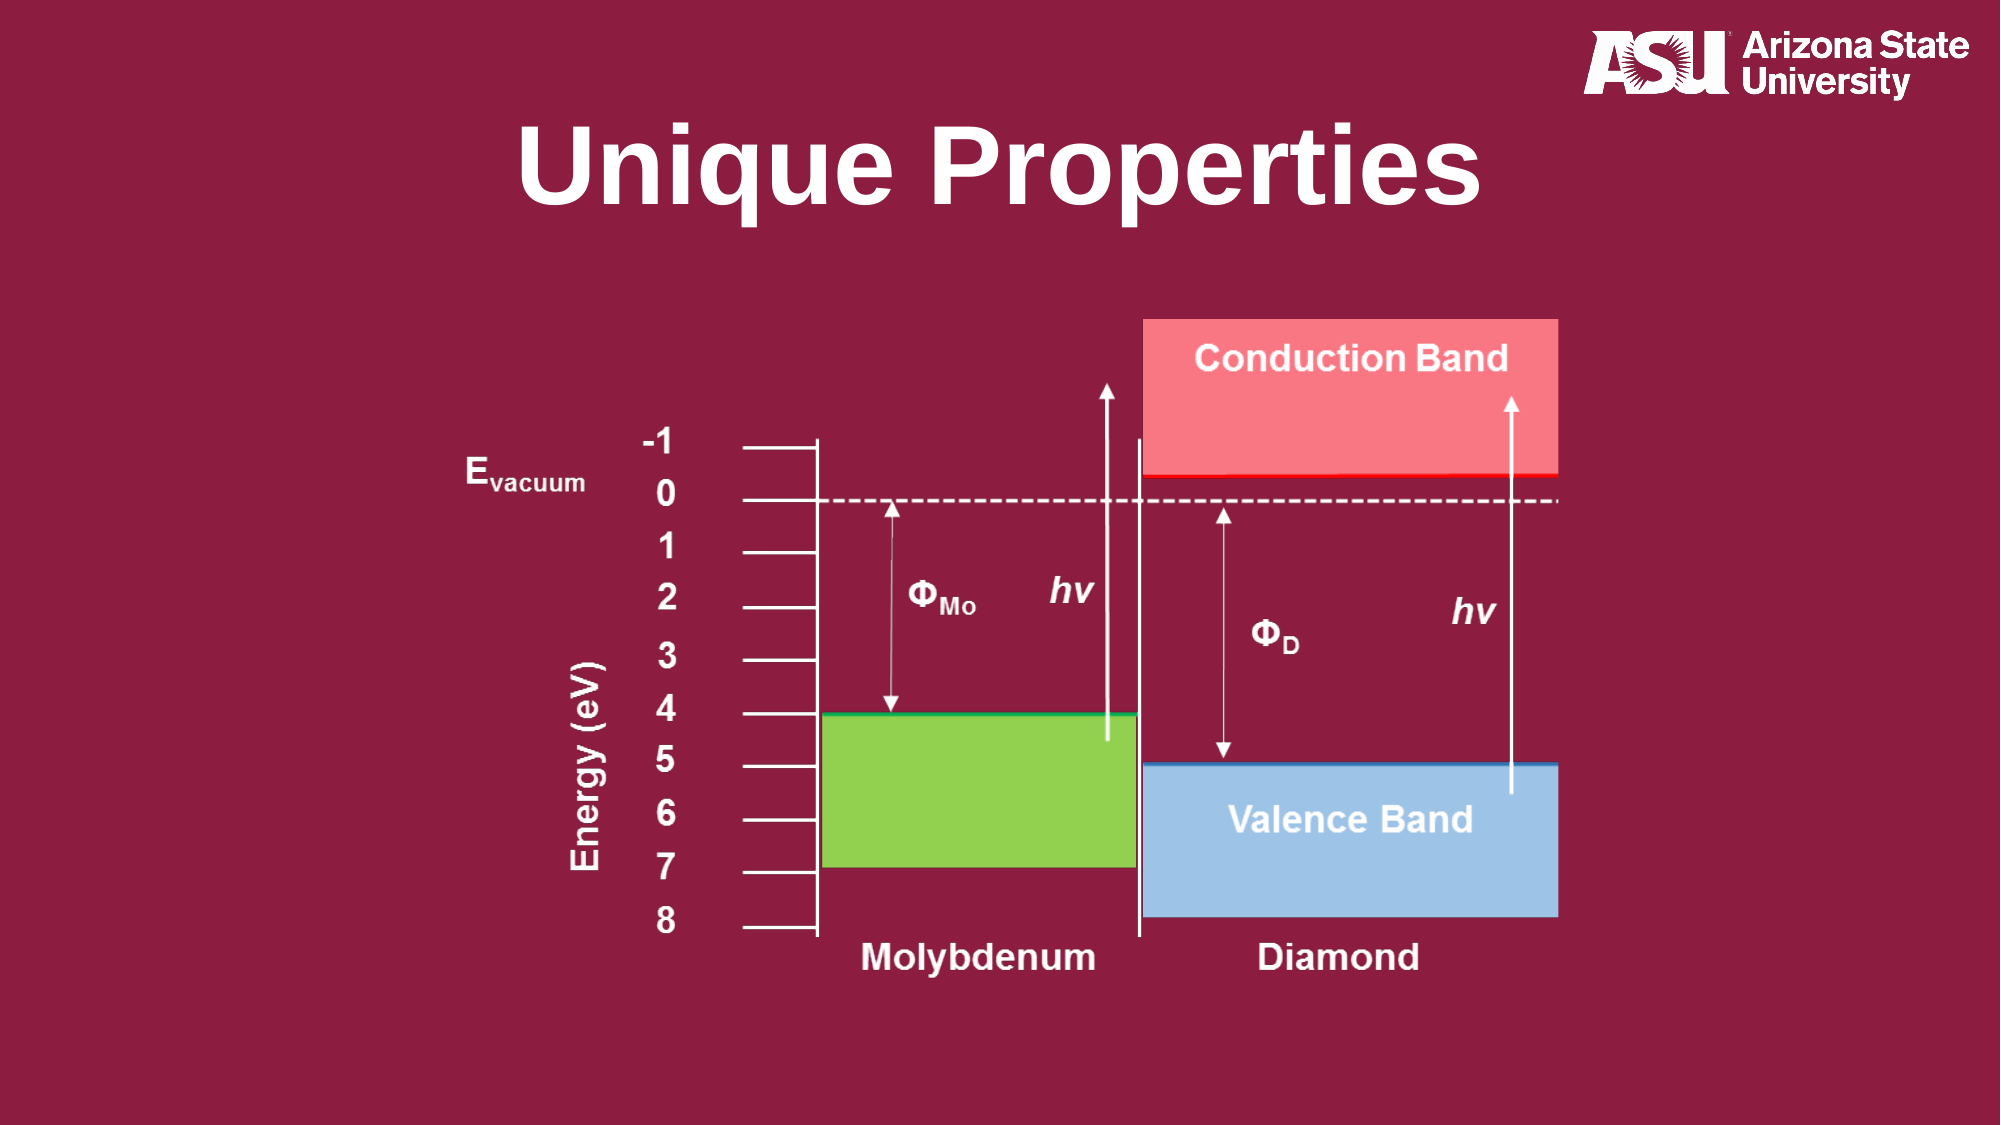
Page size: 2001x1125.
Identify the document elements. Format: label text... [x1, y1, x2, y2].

picture [1552, 0, 2000, 125]
title Unique Properties [137, 59, 1863, 278]
picture [441, 319, 1559, 1003]
